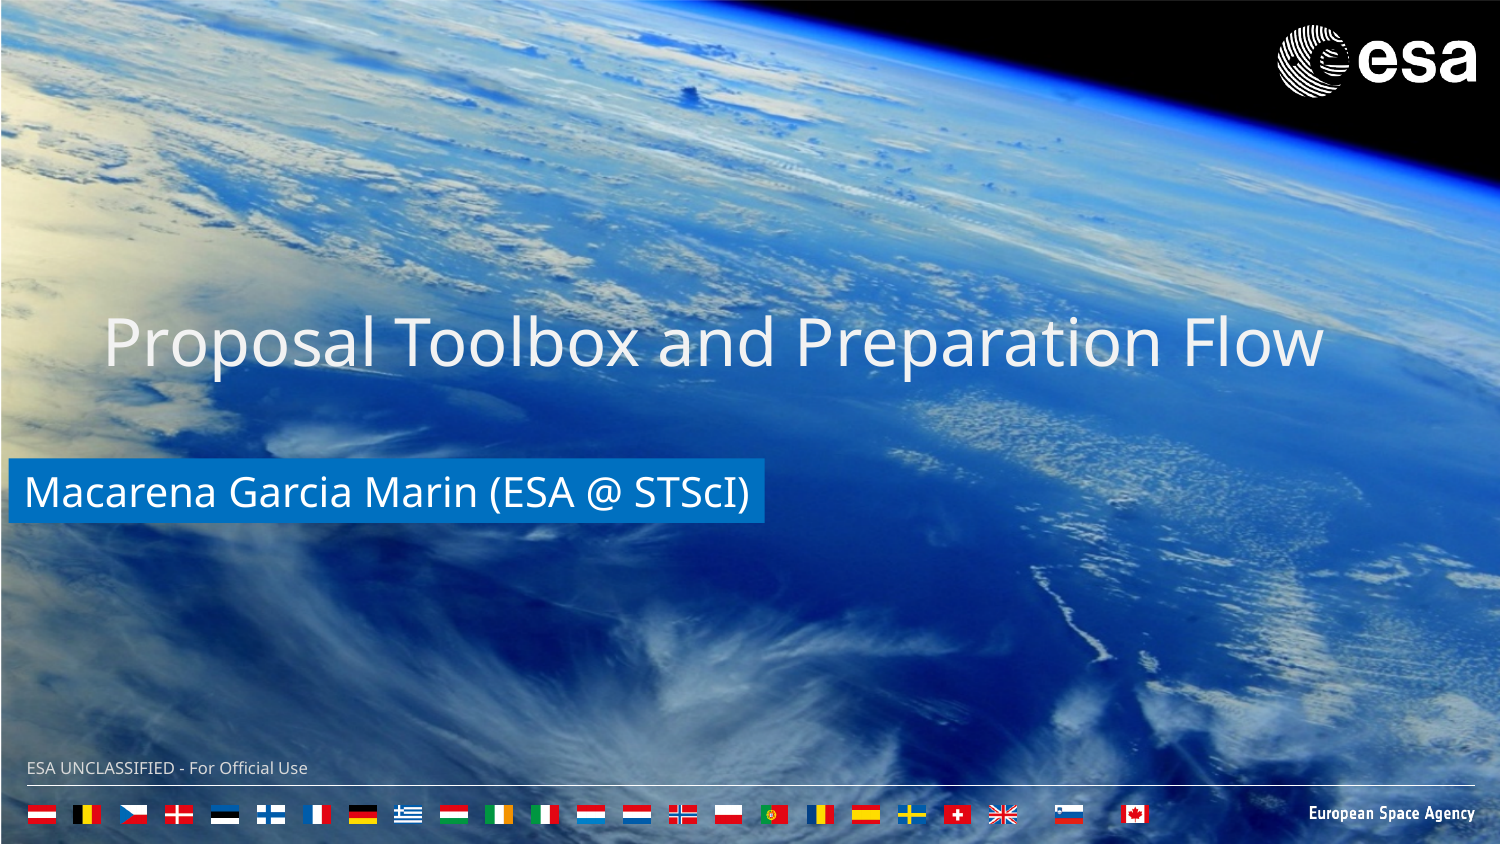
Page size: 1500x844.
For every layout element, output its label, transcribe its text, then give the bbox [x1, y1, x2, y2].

picture [2, 1, 1500, 844]
text_box Macarena Garcia Marin (ESA @ STScI) [8, 458, 765, 523]
text_box Proposal Toolbox and Preparation Flow [87, 292, 1428, 388]
